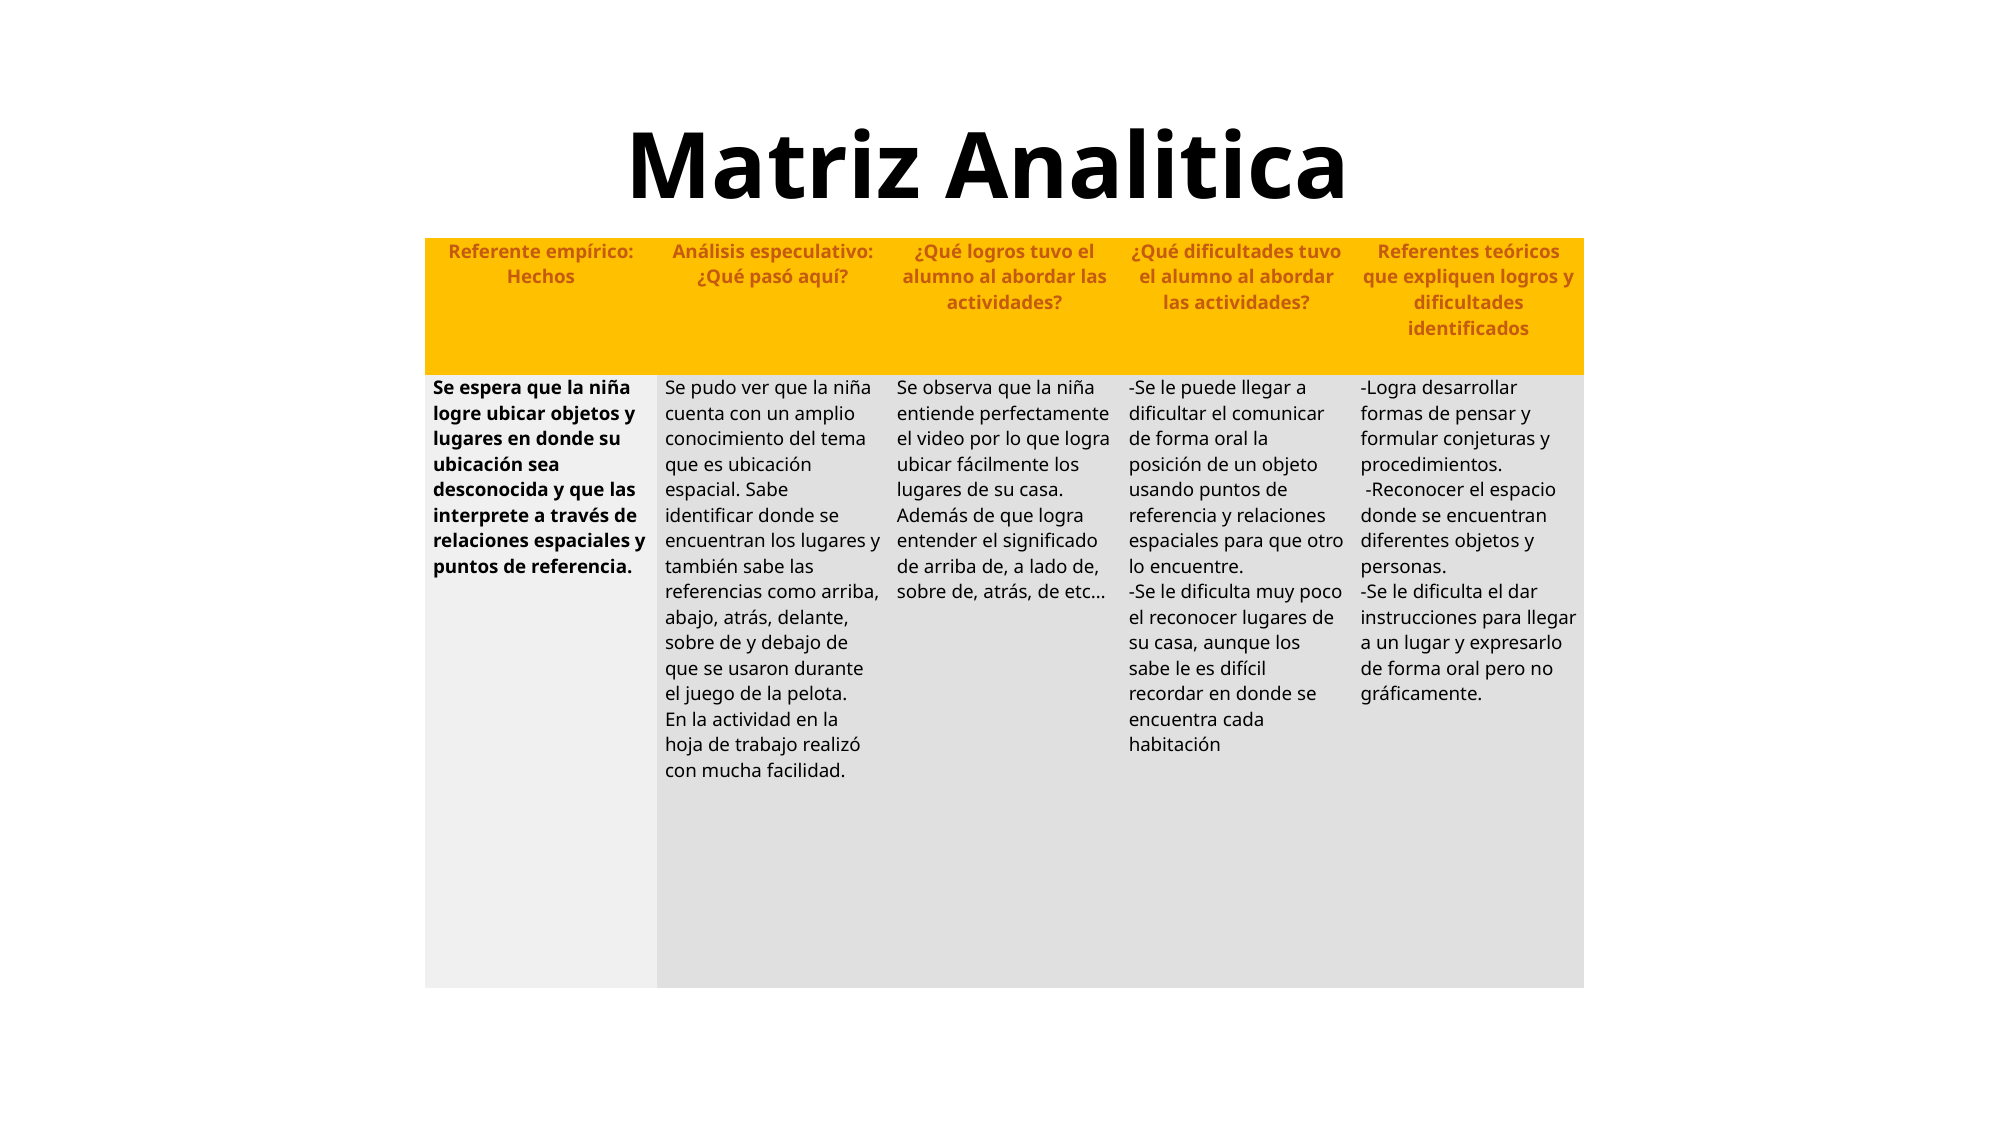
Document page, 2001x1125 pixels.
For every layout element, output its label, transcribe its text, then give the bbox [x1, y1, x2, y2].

table_header ¿Qué logros tuvo el alumno al abordar las actividades? [889, 238, 1121, 375]
table_cell -Logra desarrollar formas de pensar y formular conjeturas y procedimientos. -Reconocer el espacio donde se encuentran diferentes objetos y personas. -Se le dificulta el dar instrucciones para llegar a un lugar y expresarlo de forma oral pero no gráficamente. [1353, 375, 1584, 988]
table_header ¿Qué dificultades tuvo el alumno al abordar las actividades? [1121, 238, 1353, 375]
table_cell Se espera que la niña logre ubicar objetos y lugares en donde su ubicación sea desconocida y que las interprete a través de relaciones espaciales y puntos de referencia. [425, 375, 657, 988]
table_header Referentes teóricos que expliquen logros y dificultades identificados [1353, 238, 1584, 375]
table_header Análisis especulativo: ¿Qué pasó aquí? [657, 238, 889, 375]
table_cell Se pudo ver que la niña cuenta con un amplio conocimiento del tema que es ubicación espacial. Sabe identificar donde se encuentran los lugares y también sabe las referencias como arriba, abajo, atrás, delante, sobre de y debajo de que se usaron durante el juego de la pelota. En la actividad en la hoja de trabajo realizó con mucha facilidad. [657, 375, 889, 988]
title Matriz Analitica [137, 59, 1863, 278]
table_cell -Se le puede llegar a dificultar el comunicar de forma oral la posición de un objeto usando puntos de referencia y relaciones espaciales para que otro lo encuentre. -Se le dificulta muy poco el reconocer lugares de su casa, aunque los sabe le es difícil recordar en donde se encuentra cada habitación [1121, 375, 1353, 988]
table_header Referente empírico: Hechos [425, 238, 657, 375]
table_cell Se observa que la niña entiende perfectamente el video por lo que logra ubicar fácilmente los lugares de su casa. Además de que logra entender el significado de arriba de, a lado de, sobre de, atrás, de etc… [889, 375, 1121, 988]
